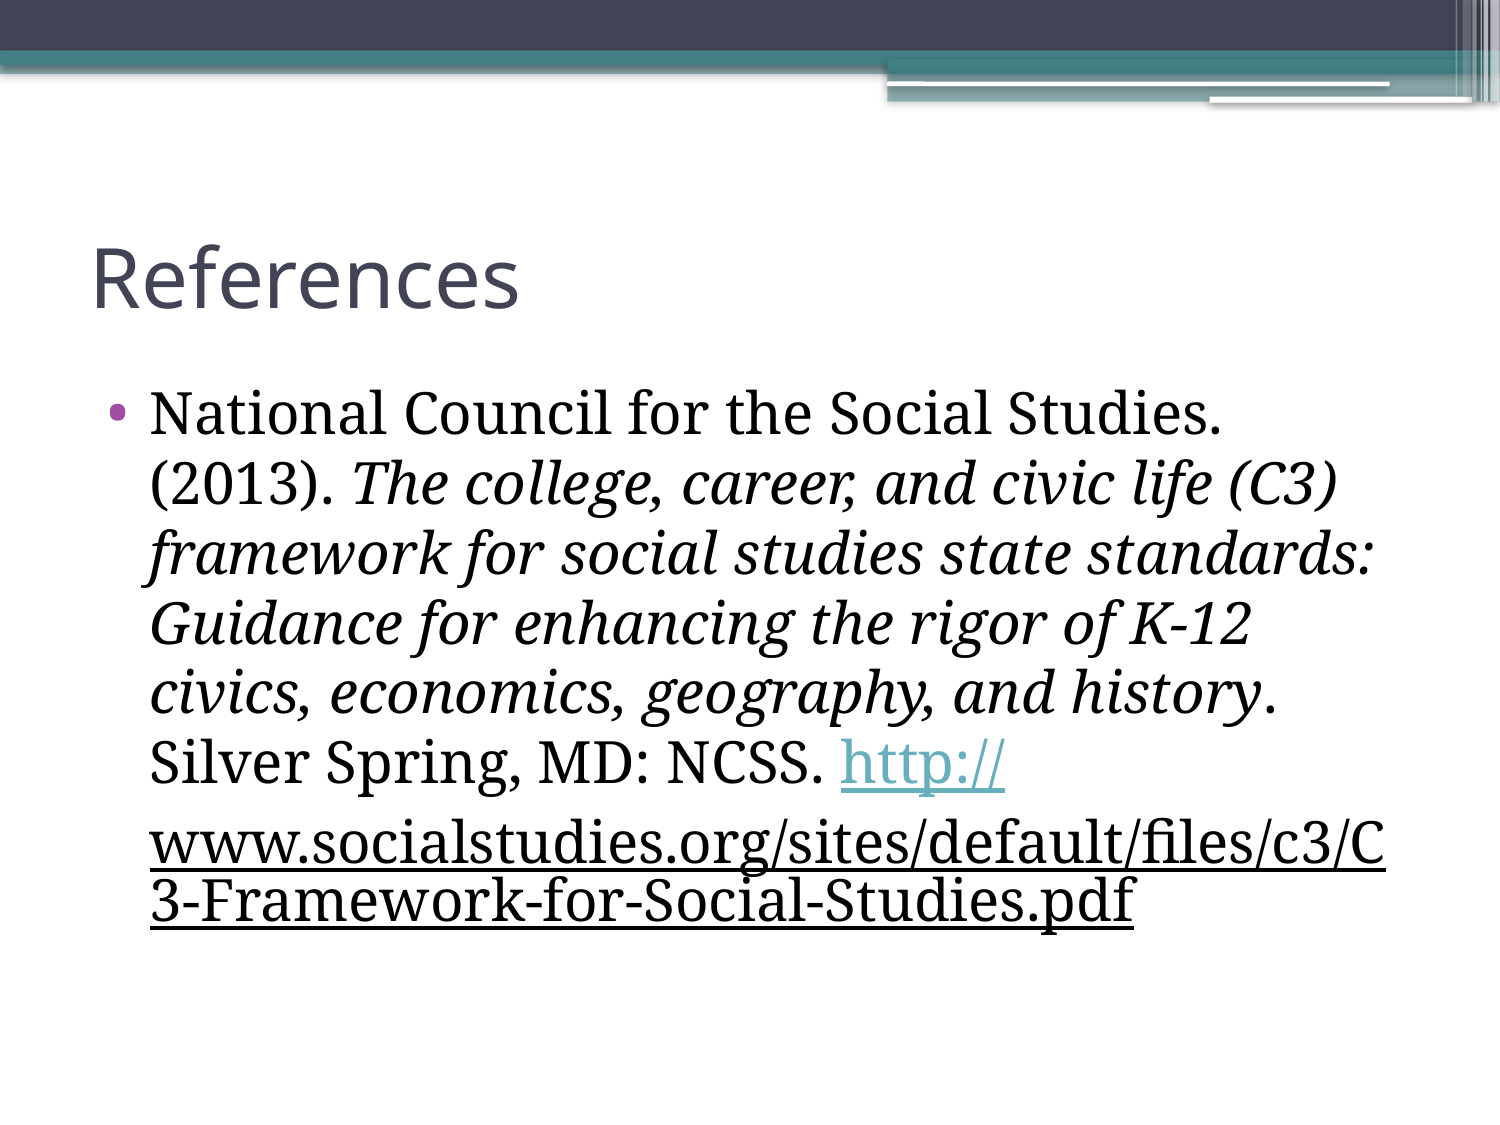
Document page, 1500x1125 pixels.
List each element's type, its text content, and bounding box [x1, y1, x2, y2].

title References [75, 187, 1425, 363]
list National Council for the Social Studies. (2013). The college, career, and civic life (C3) framework for social studies state standards: Guidance for enhancing the rigor of K-12 civics, economics, geography, and history. Silver Spring, MD: NCSS. http://www.socialstudies.org/sites/default/files/c3/C3-Framework-for-Social-Studies.pdf [75, 368, 1425, 1079]
